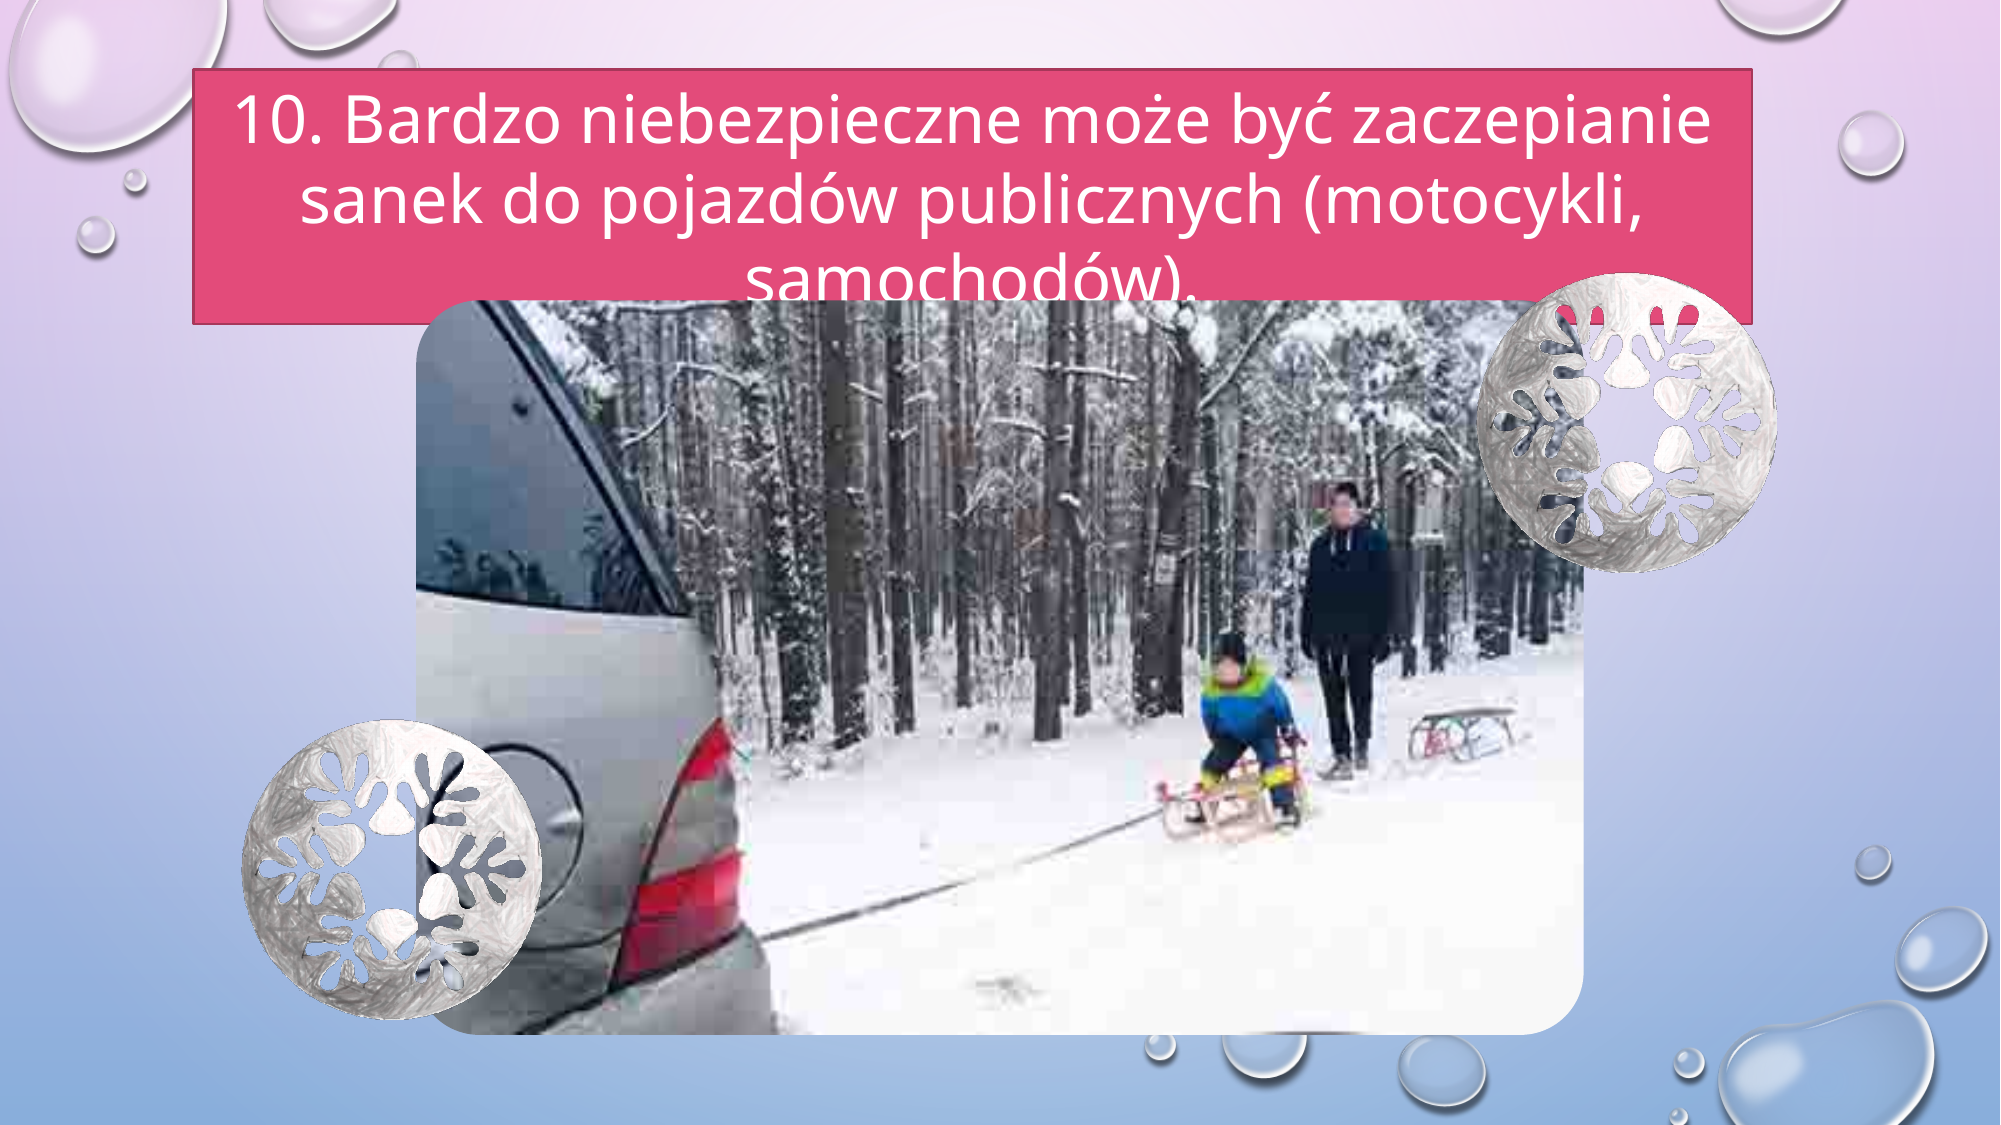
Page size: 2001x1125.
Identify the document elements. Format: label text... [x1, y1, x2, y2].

text_box 10. Bardzo niebezpieczne może być zaczepianie sanek do pojazdów publicznych (motocykli, samochodów). [192, 68, 1753, 325]
picture [0, 0, 2000, 1125]
